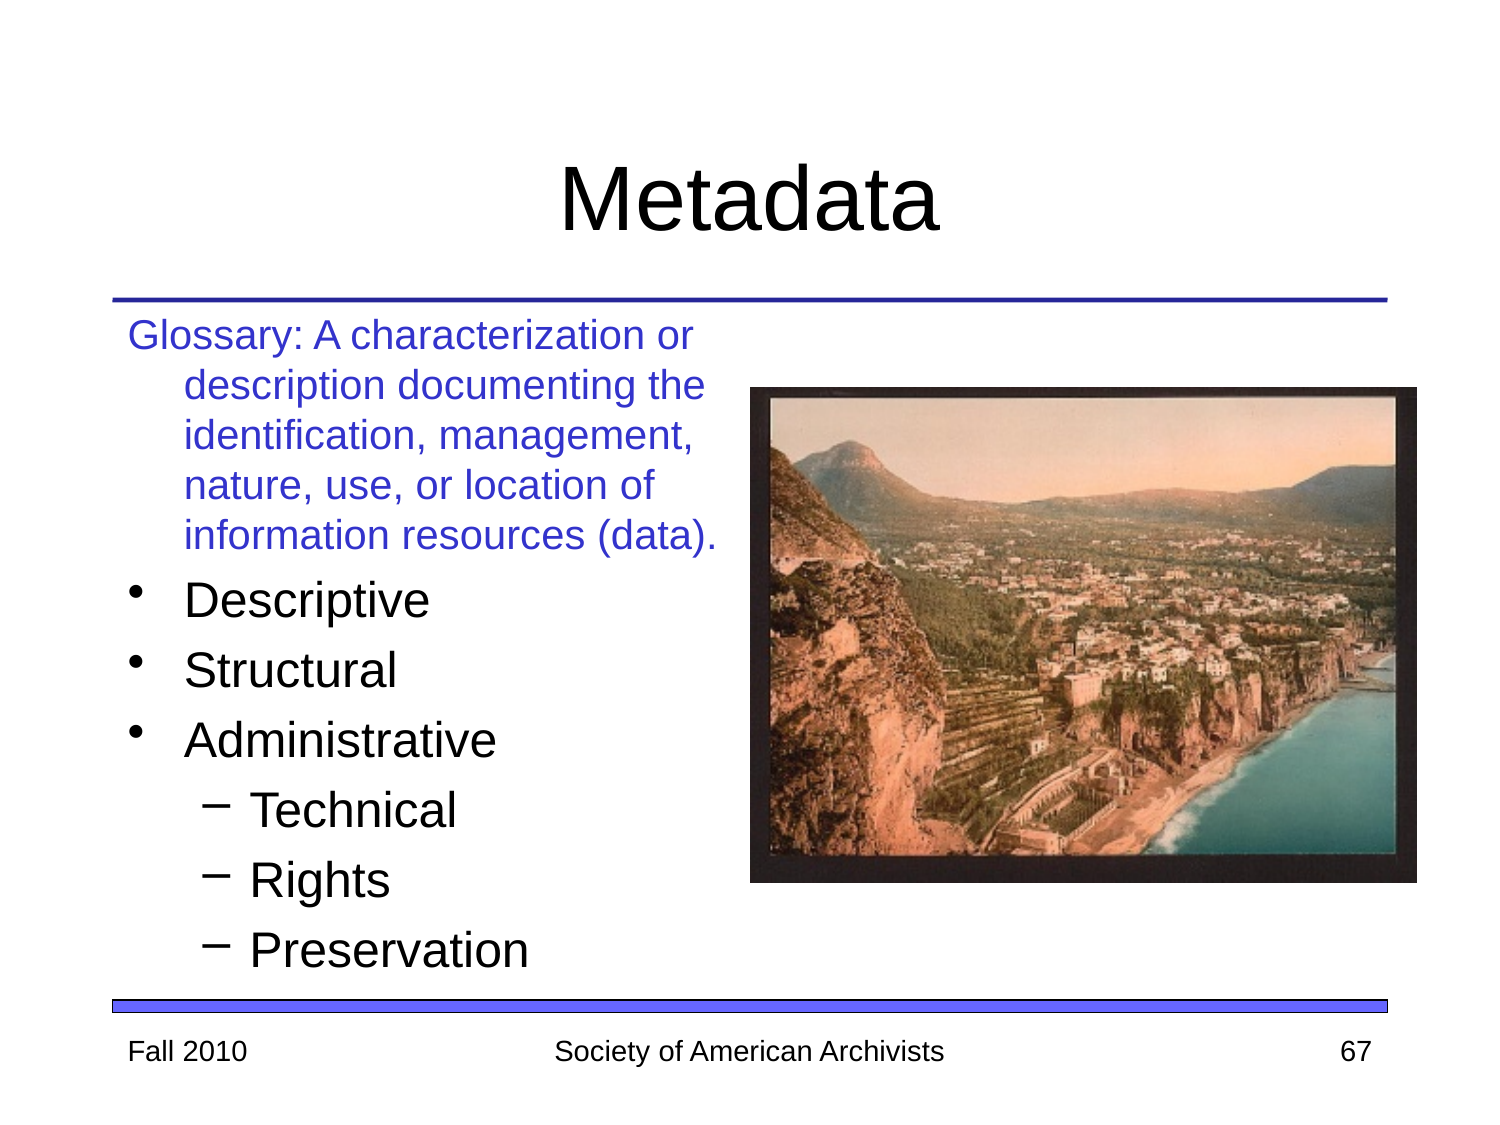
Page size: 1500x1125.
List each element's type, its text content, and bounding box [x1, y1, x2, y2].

title Metadata [112, 99, 1388, 288]
footer Society of American Archivists [512, 1024, 988, 1101]
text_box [749, 387, 1418, 883]
list Glossary: A characterization or description documenting the identification, management, nature, use, or location of information resources (data). Descriptive Structural Administrative Technical Rights Preservation [112, 299, 738, 1001]
slide_number 67 [1074, 1024, 1388, 1101]
slide_number Fall 2010 [112, 1024, 426, 1101]
